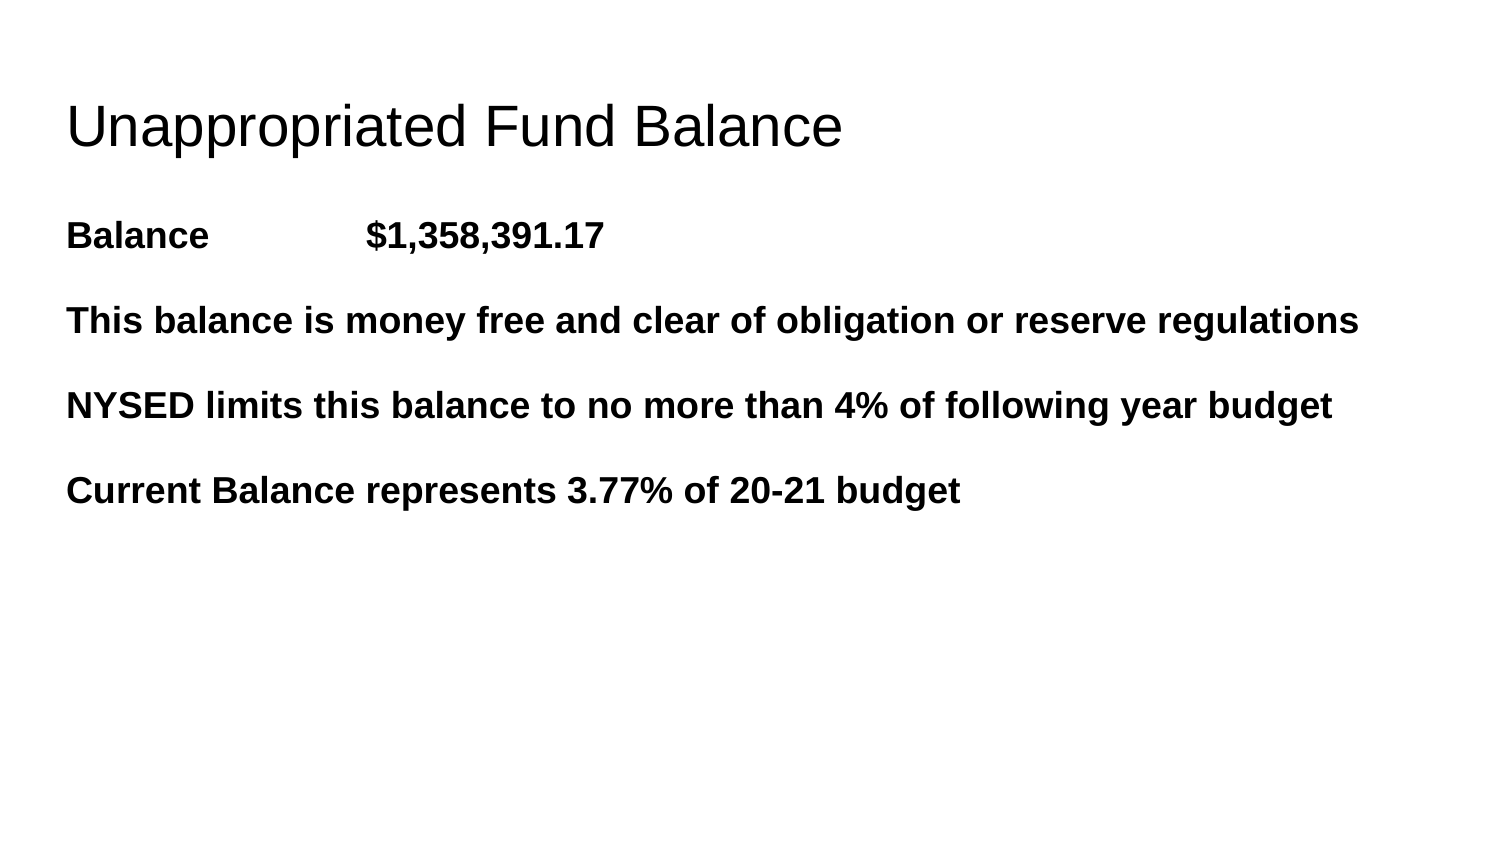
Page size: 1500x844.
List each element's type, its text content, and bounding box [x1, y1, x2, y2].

title Unappropriated Fund Balance [51, 72, 1449, 167]
list Balance $1,358,391.17 This balance is money free and clear of obligation or reserve regulations NYSED limits this balance to no more than 4% of following year budget Current Balance represents 3.77% of 20-21 budget [51, 189, 1449, 750]
